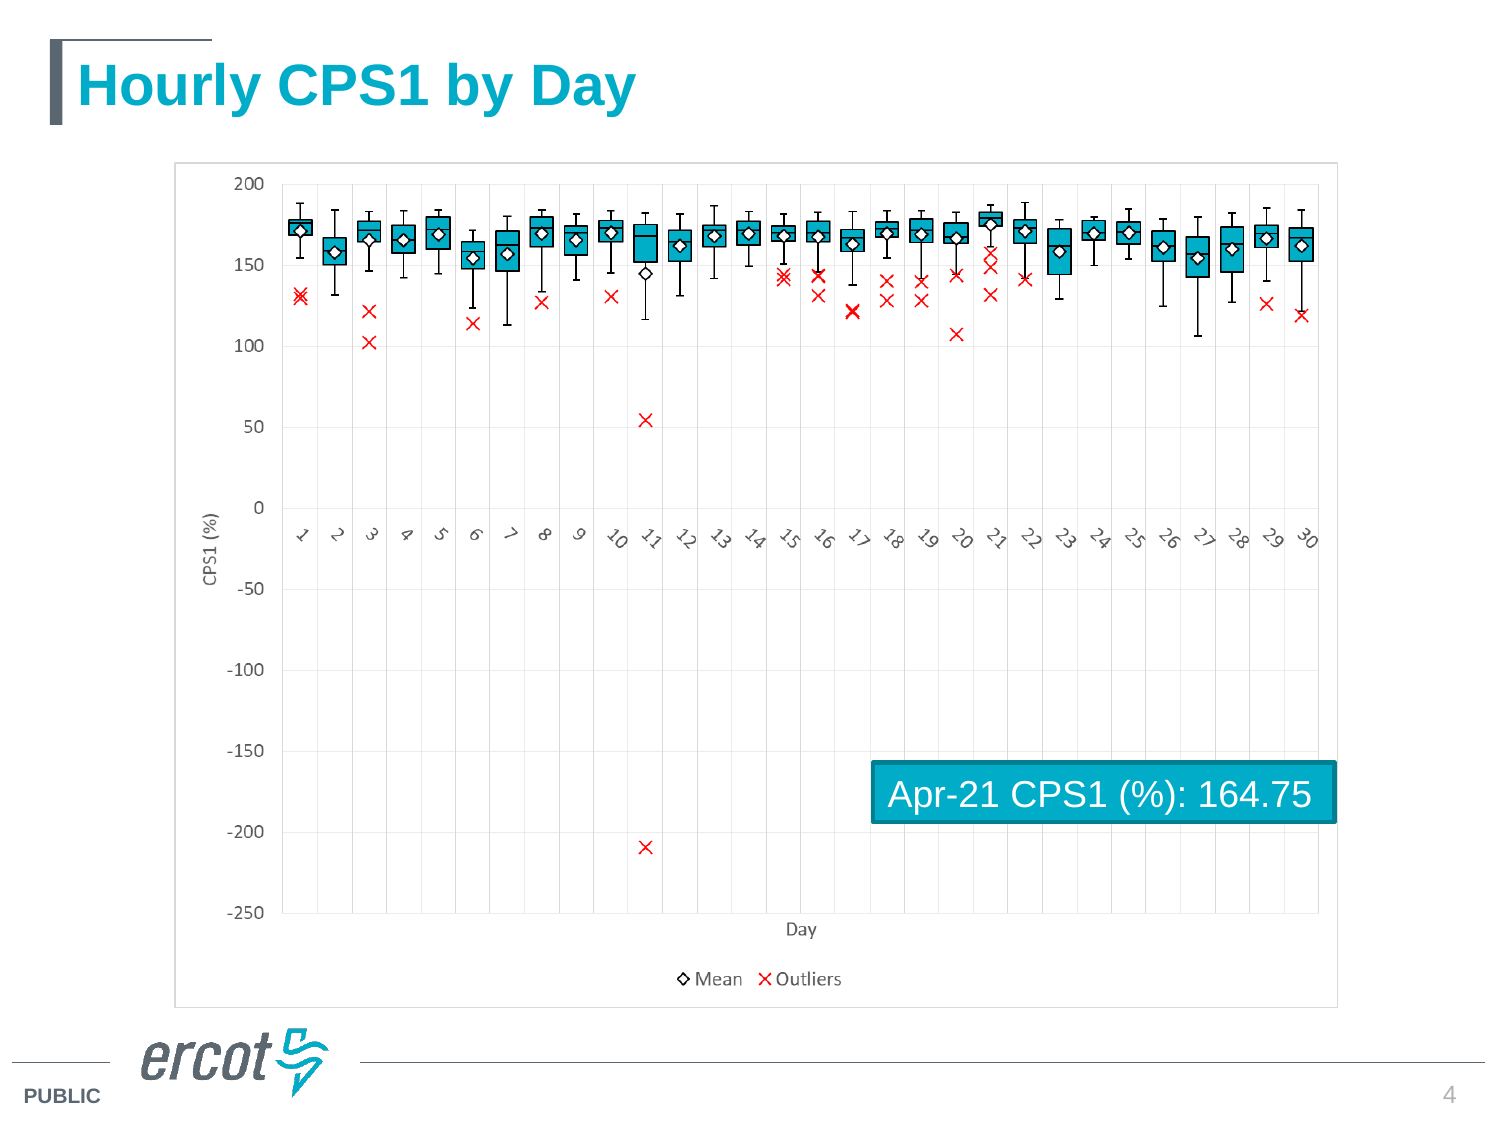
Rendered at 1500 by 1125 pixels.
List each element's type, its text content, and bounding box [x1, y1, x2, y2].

picture [174, 162, 1338, 1008]
picture [137, 1024, 332, 1100]
slide_number 4 [1412, 1076, 1488, 1112]
title Hourly CPS1 by Day [62, 39, 1450, 125]
